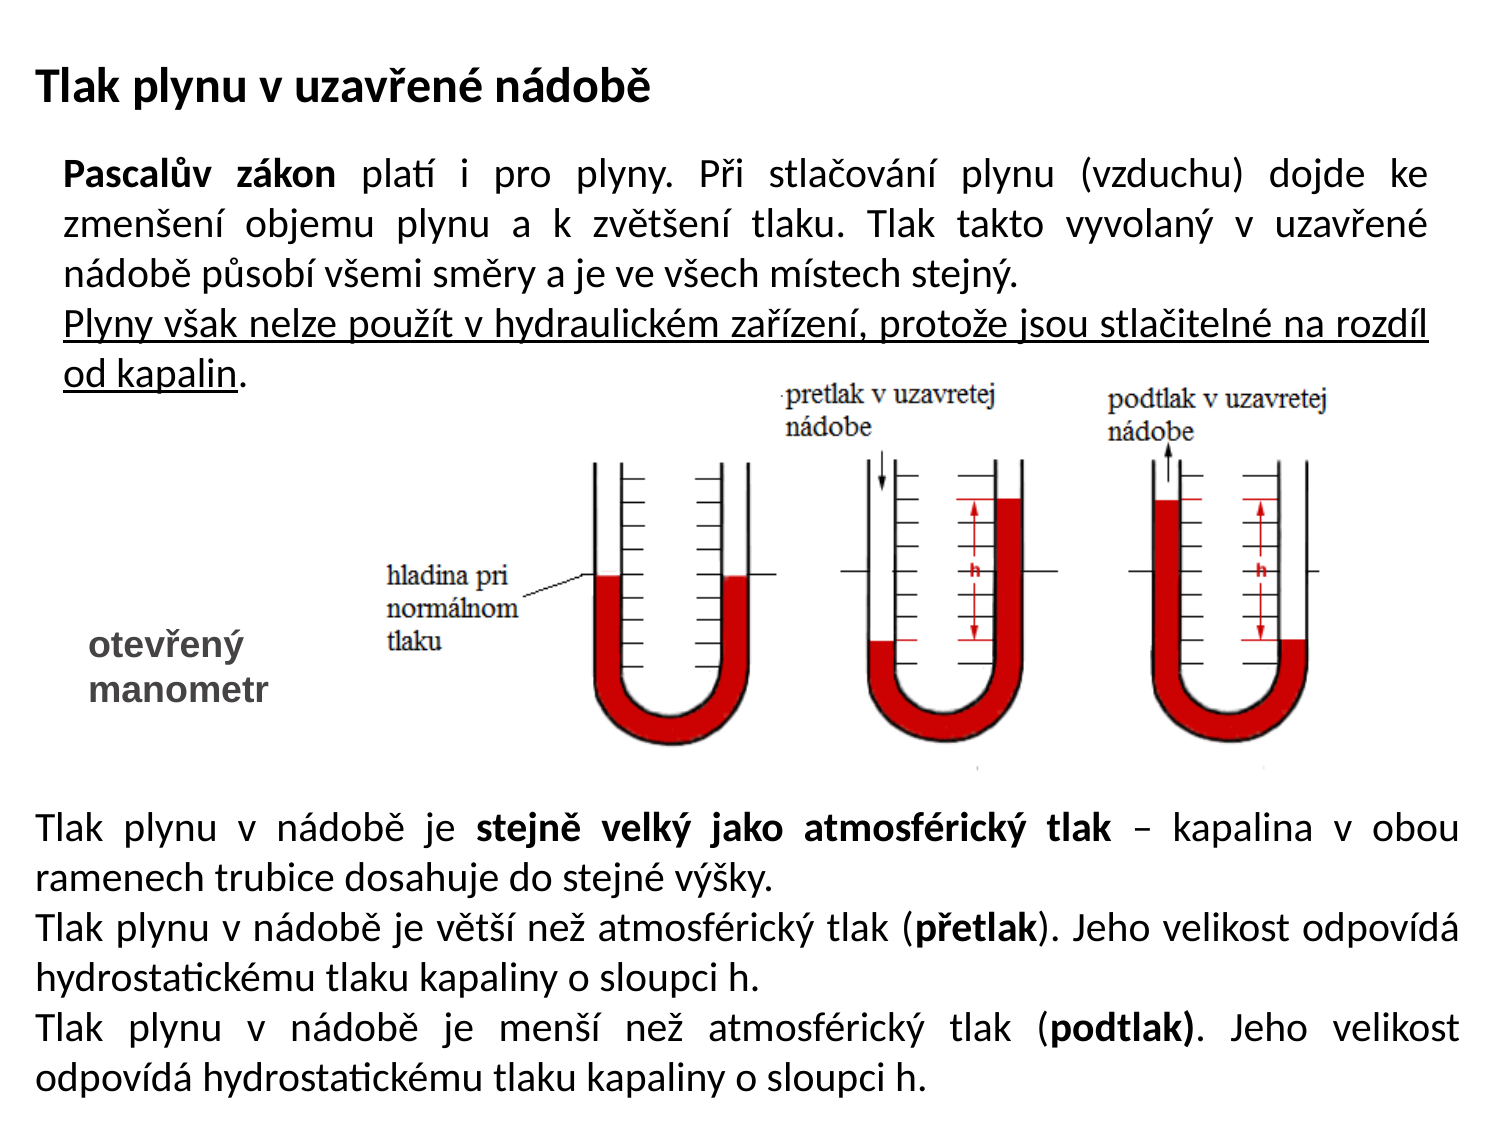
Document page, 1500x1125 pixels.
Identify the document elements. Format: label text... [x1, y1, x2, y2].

text_box otevřený manometr [73, 612, 348, 718]
text_box Tlak plynu v nádobě je stejně velký jako atmosférický tlak – kapalina v obou ramenech trubice dosahuje do stejné výšky. Tlak plynu v nádobě je větší než atmosférický tlak (přetlak). Jeho velikost odpovídá hydrostatickému tlaku kapaliny o sloupci h. Tlak plynu v nádobě je menší než atmosférický tlak (podtlak). Jeho velikost odpovídá hydrostatickému tlaku kapaliny o sloupci h. [20, 792, 1475, 1108]
text_box Tlak plynu v uzavřené nádobě [20, 44, 771, 120]
text_box Pascalův zákon platí i pro plyny. Při stlačování plynu (vzduchu) dojde ke zmenšení objemu plynu a k zvětšení tlaku. Tlak takto vyvolaný v uzavřené nádobě působí všemi směry a je ve všech místech stejný. Plyny však nelze použít v hydraulickém zařízení, protože jsou stlačitelné na rozdíl od kapalin. [48, 138, 1444, 404]
picture [348, 322, 1379, 793]
